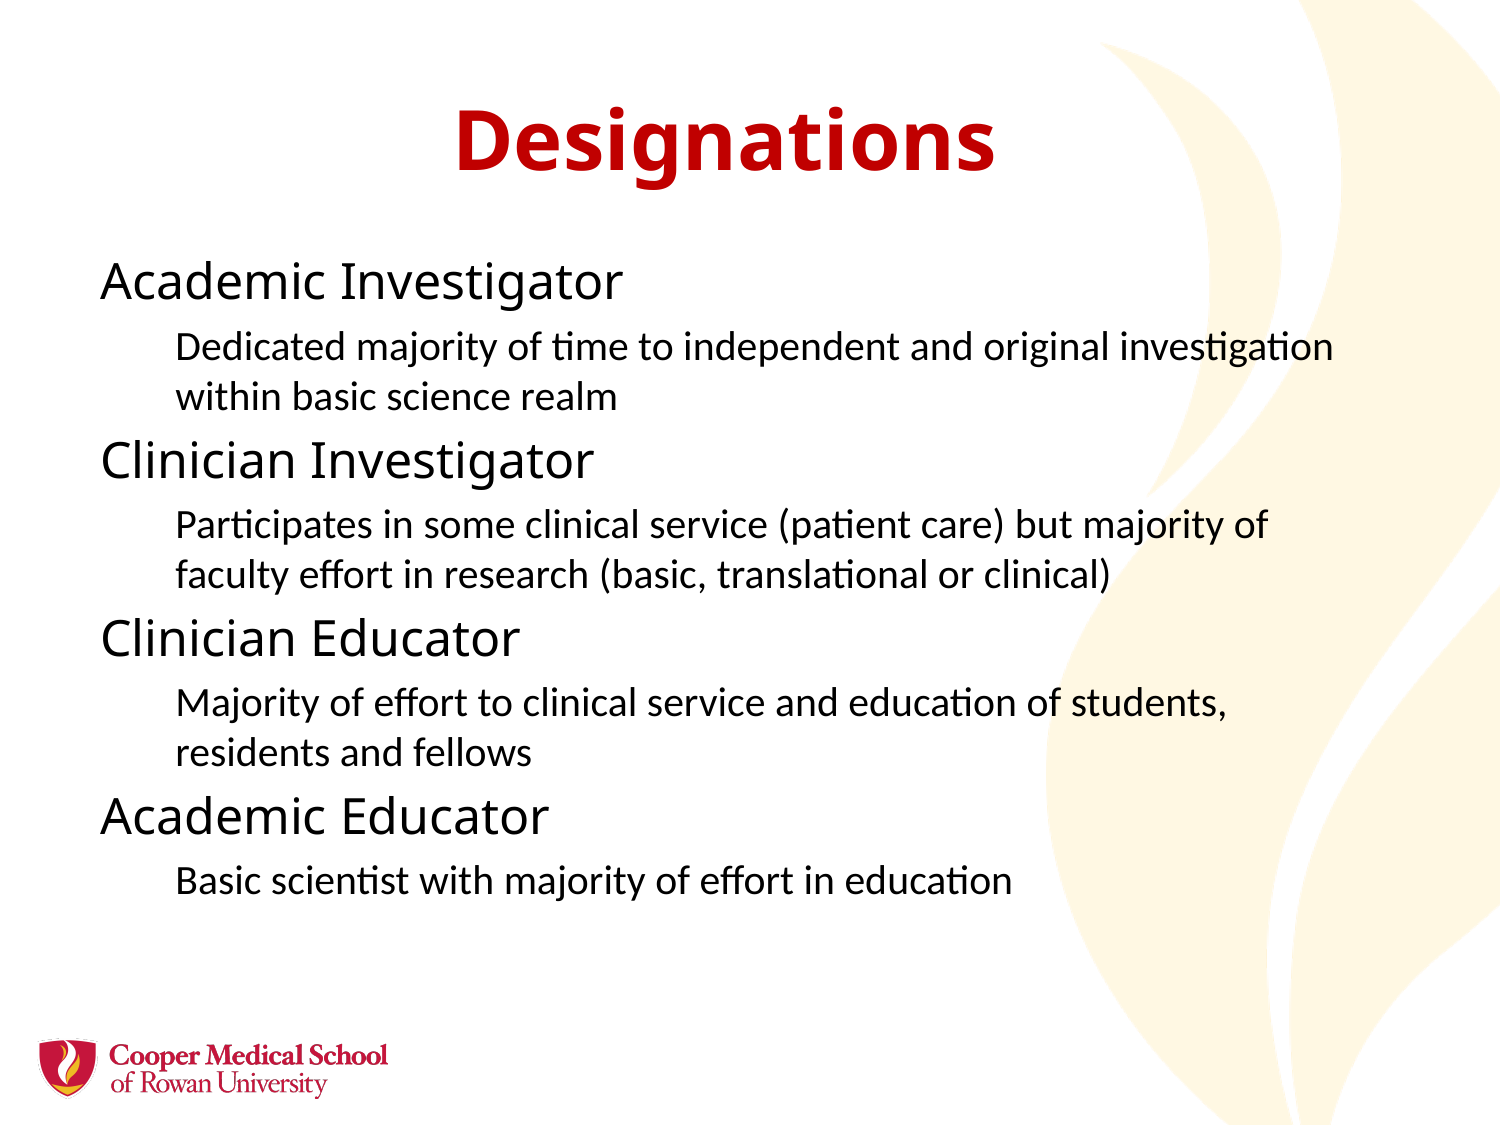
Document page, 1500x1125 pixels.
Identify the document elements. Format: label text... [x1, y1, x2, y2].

list Academic Investigator Dedicated majority of time to independent and original investigation within basic science realm Clinician Investigator Participates in some clinical service (patient care) but majority of faculty effort in research (basic, translational or clinical) Clinician Educator Majority of effort to clinical service and education of students, residents and fellows Academic Educator Basic scientist with majority of effort in education [100, 249, 1382, 1063]
title Designations [99, 87, 1394, 175]
picture [37, 1038, 388, 1099]
